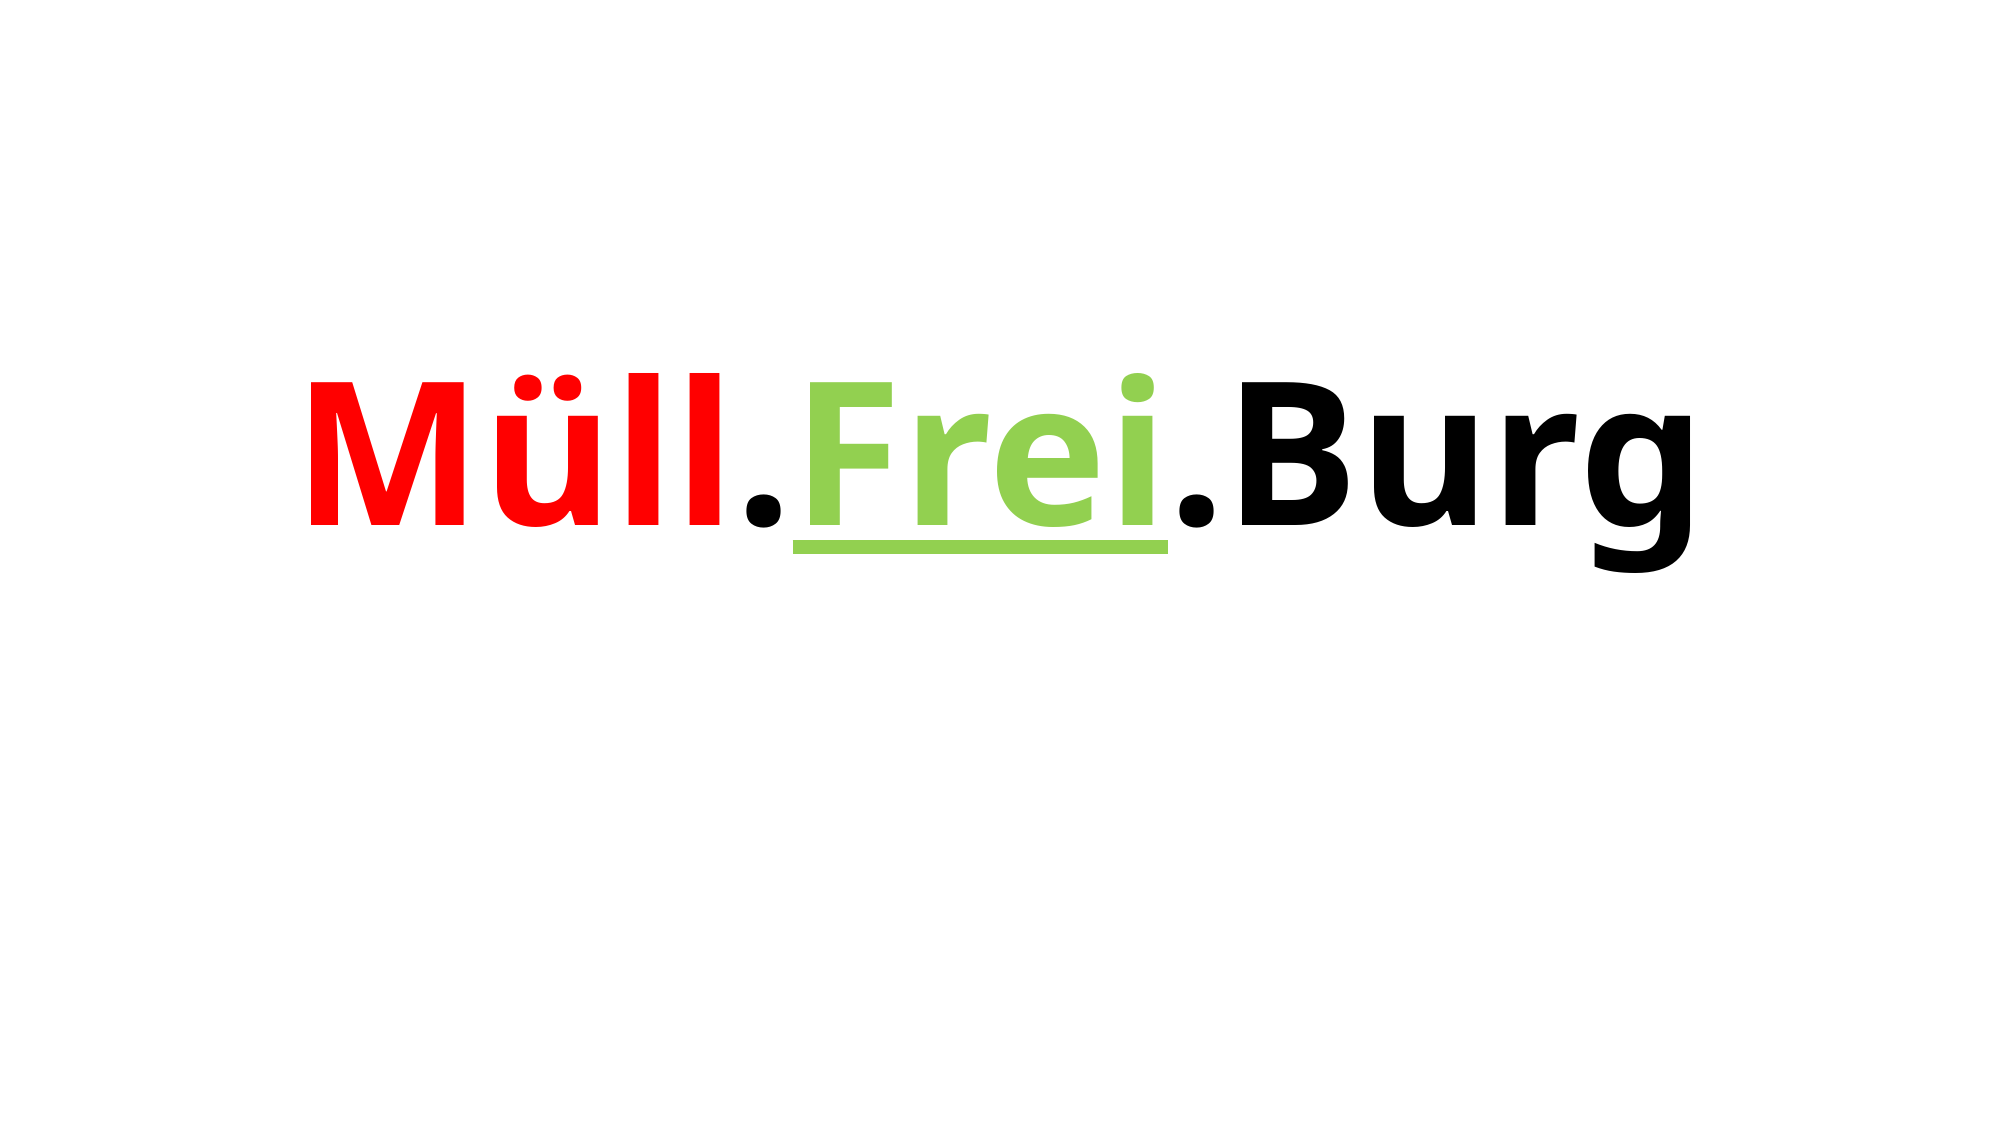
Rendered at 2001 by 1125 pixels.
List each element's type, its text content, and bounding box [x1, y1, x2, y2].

title Müll.Frei.Burg [249, 184, 1750, 576]
